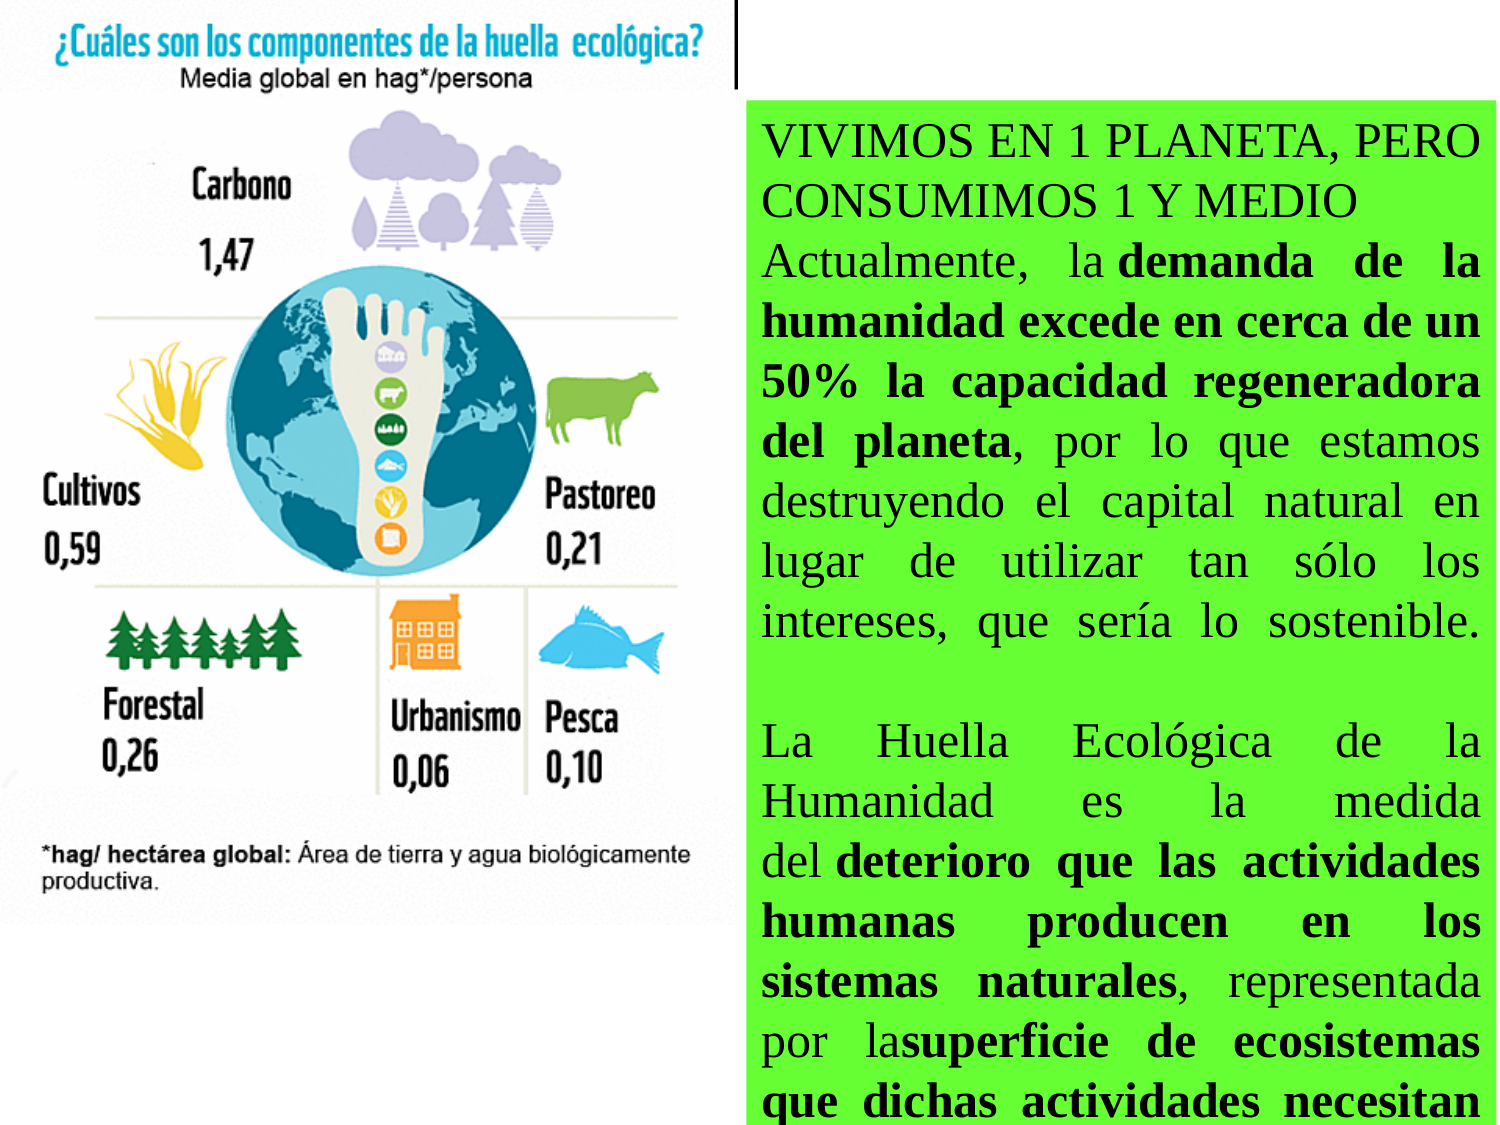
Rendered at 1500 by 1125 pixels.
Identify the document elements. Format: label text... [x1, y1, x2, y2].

picture [0, 0, 738, 926]
text_box VIVIMOS EN 1 PLANETA, PERO CONSUMIMOS 1 Y MEDIO Actualmente, la demanda de la humanidad excede en cerca de un 50% la capacidad regeneradora del planeta, por lo que estamos destruyendo el capital natural en lugar de utilizar tan sólo los intereses, que sería lo sostenible. La Huella Ecológica de la Humanidad es la medida del deterioro que las actividades humanas producen en los sistemas naturales, representada por lasuperficie de ecosistemas que dichas actividades necesitan para producir los recursos y absorber los impactos que generamos. [746, 100, 1497, 1125]
